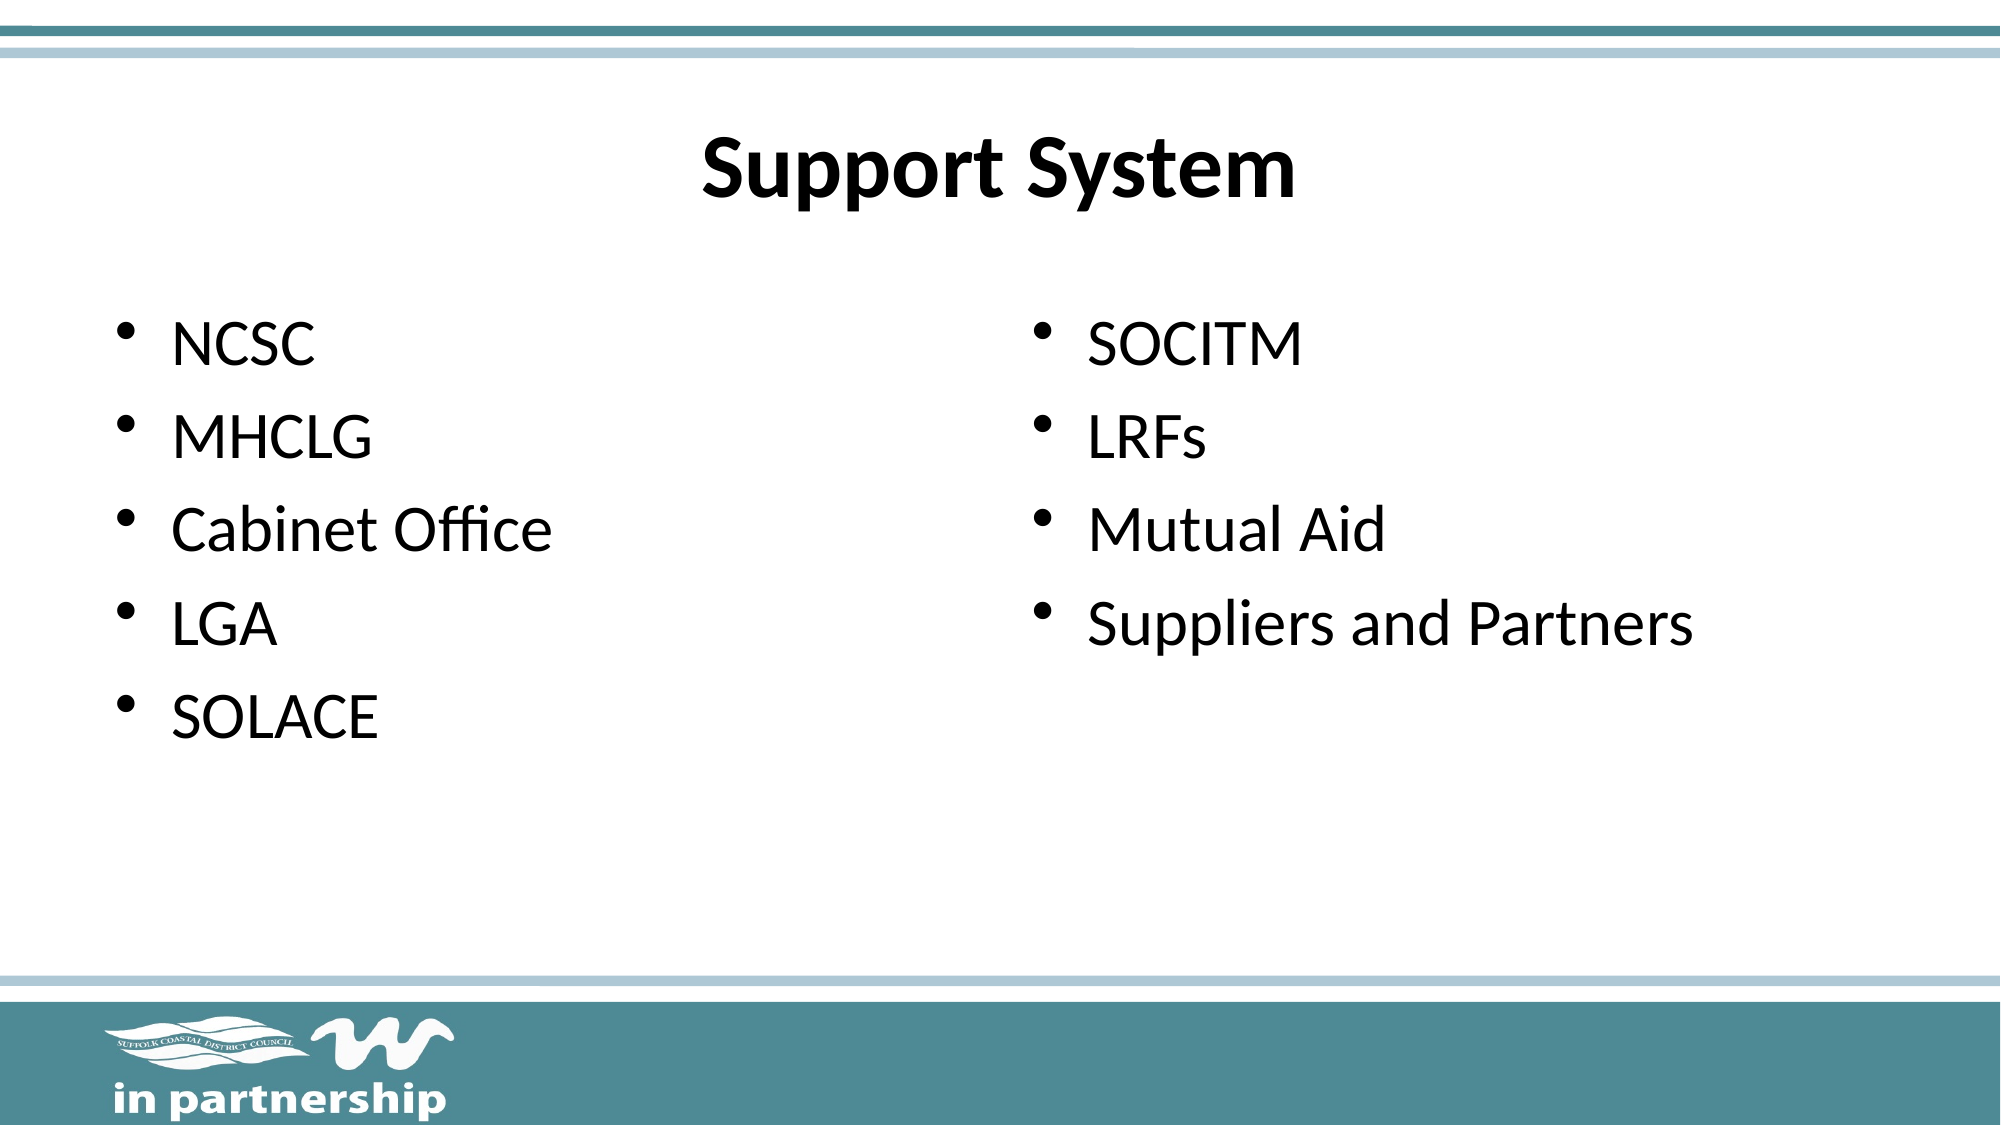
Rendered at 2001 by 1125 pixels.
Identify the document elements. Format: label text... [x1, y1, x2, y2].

list NCSC MHCLG Cabinet Office LGA SOLACE [99, 290, 984, 905]
title Support System [99, 90, 1900, 232]
list SOCITM LRFs Mutual Aid Suppliers and Partners [1016, 290, 1900, 905]
picture [86, 1010, 481, 1125]
